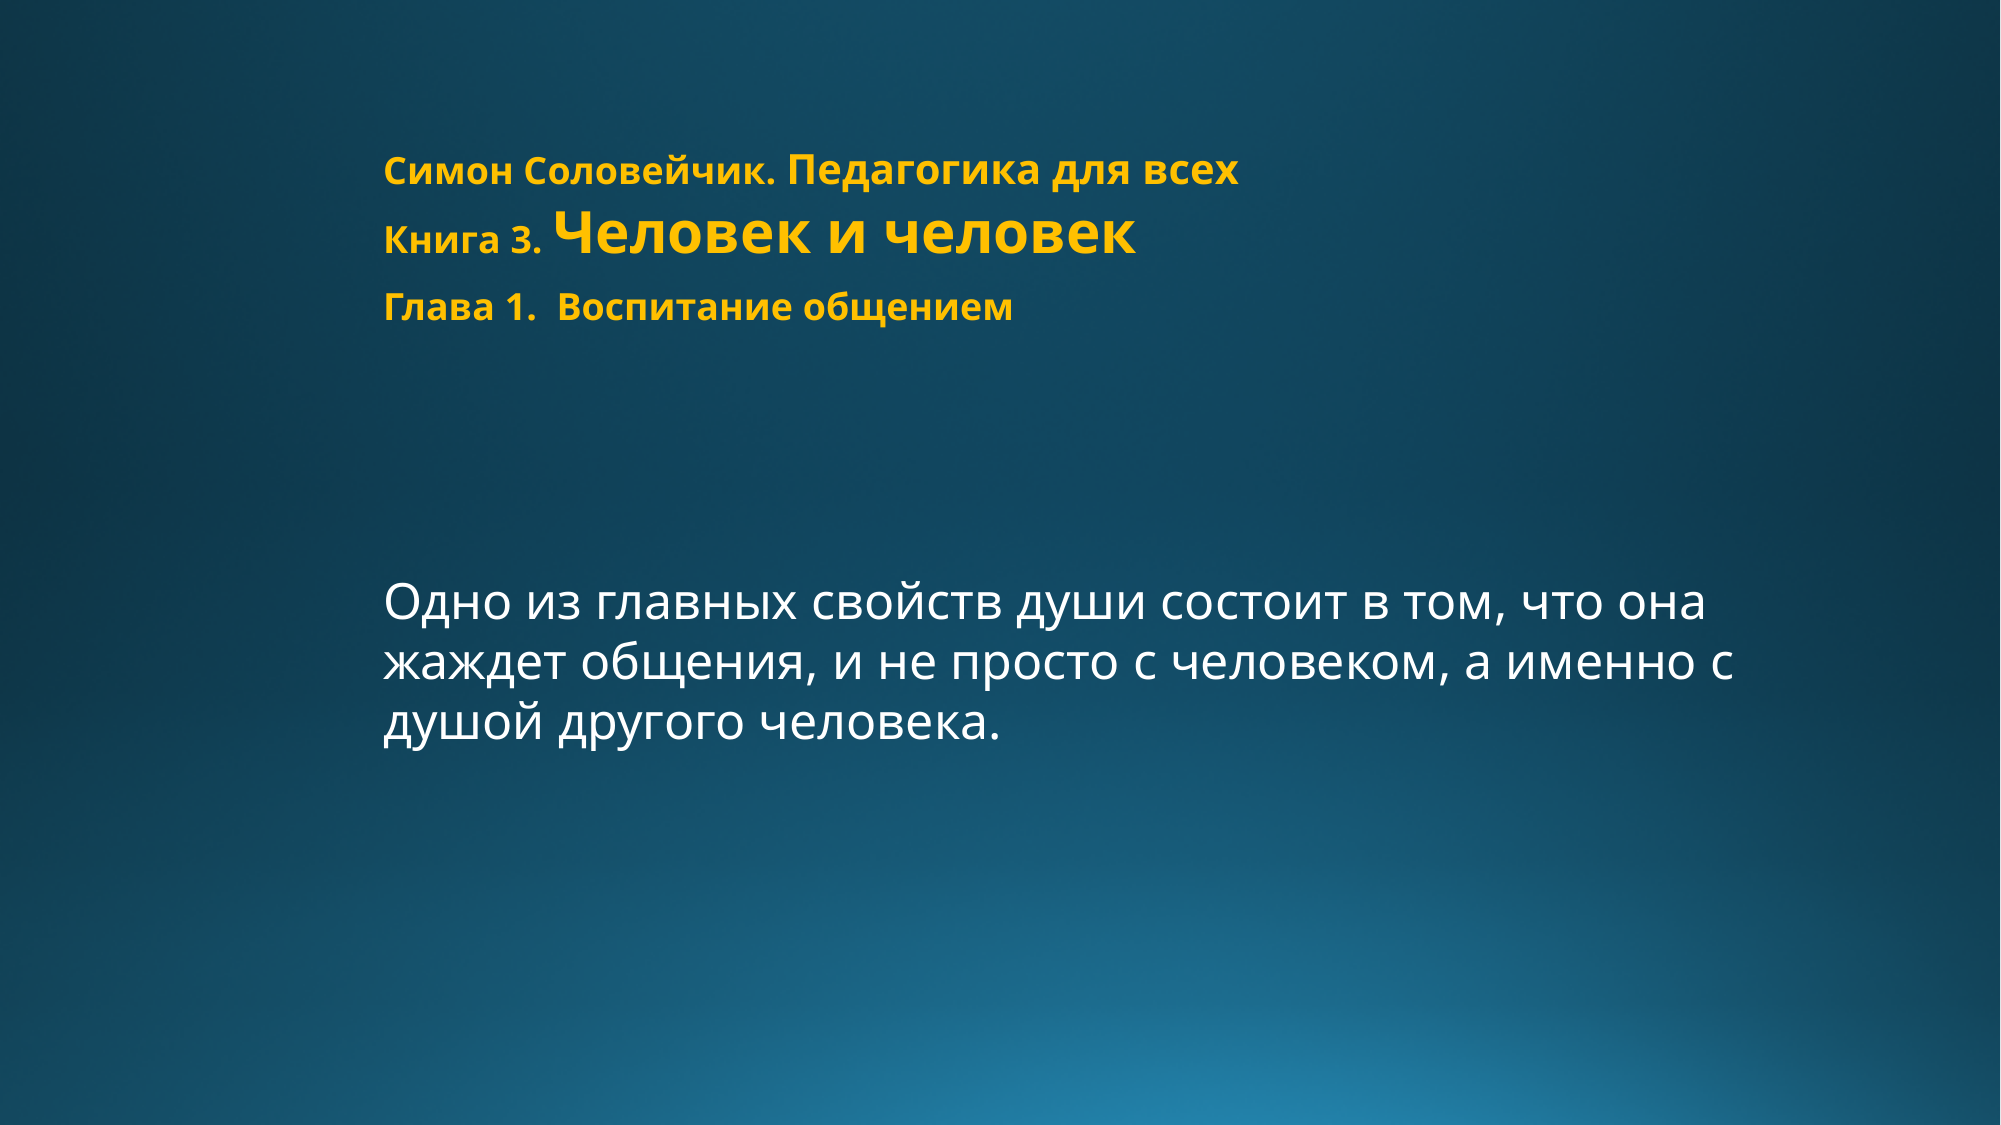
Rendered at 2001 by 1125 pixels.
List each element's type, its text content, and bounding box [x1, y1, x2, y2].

text_box Симон Соловейчик. Педагогика для всех Книга 3. Человек и человек Глава 1. Воспитание общением [377, 136, 1371, 334]
text_box Одно из главных свойств души состоит в том, что она жаждет общения, и не просто с человеком, а именно с душой другого человека. [377, 533, 1787, 756]
picture [0, 0, 2001, 1125]
